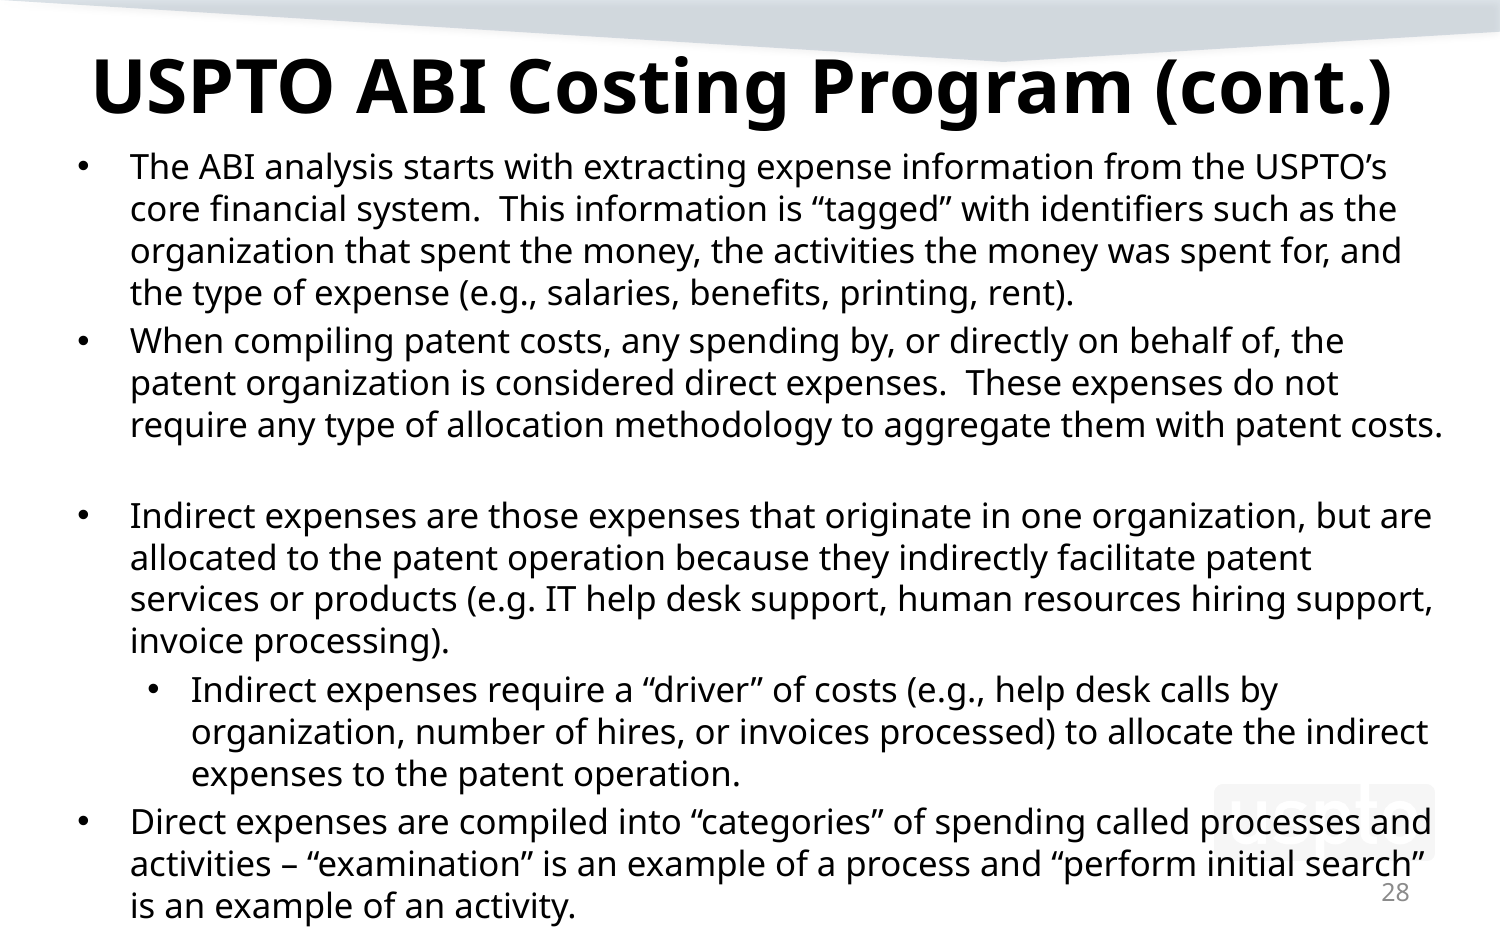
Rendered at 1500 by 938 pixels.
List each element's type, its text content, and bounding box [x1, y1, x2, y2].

title USPTO ABI Costing Program (cont.) [75, 30, 1425, 137]
list The ABI analysis starts with extracting expense information from the USPTO’s core financial system. This information is “tagged” with identifiers such as the organization that spent the money, the activities the money was spent for, and the type of expense (e.g., salaries, benefits, printing, rent). When compiling patent costs, any spending by, or directly on behalf of, the patent organization is considered direct expenses. These expenses do not require any type of allocation methodology to aggregate them with patent costs. Indirect expenses are those expenses that originate in one organization, but are allocated to the patent operation because they indirectly facilitate patent services or products (e.g. IT help desk support, human resources hiring support, invoice processing). Indirect expenses require a “driver” of costs (e.g., help desk calls by organization, number of hires, or invoices processed) to allocate the indirect expenses to the patent operation. Direct expenses are compiled into “categories” of spending called processes and activities – “examination” is an example of a process and “perform initial search” is an example of an activity. [62, 137, 1463, 938]
